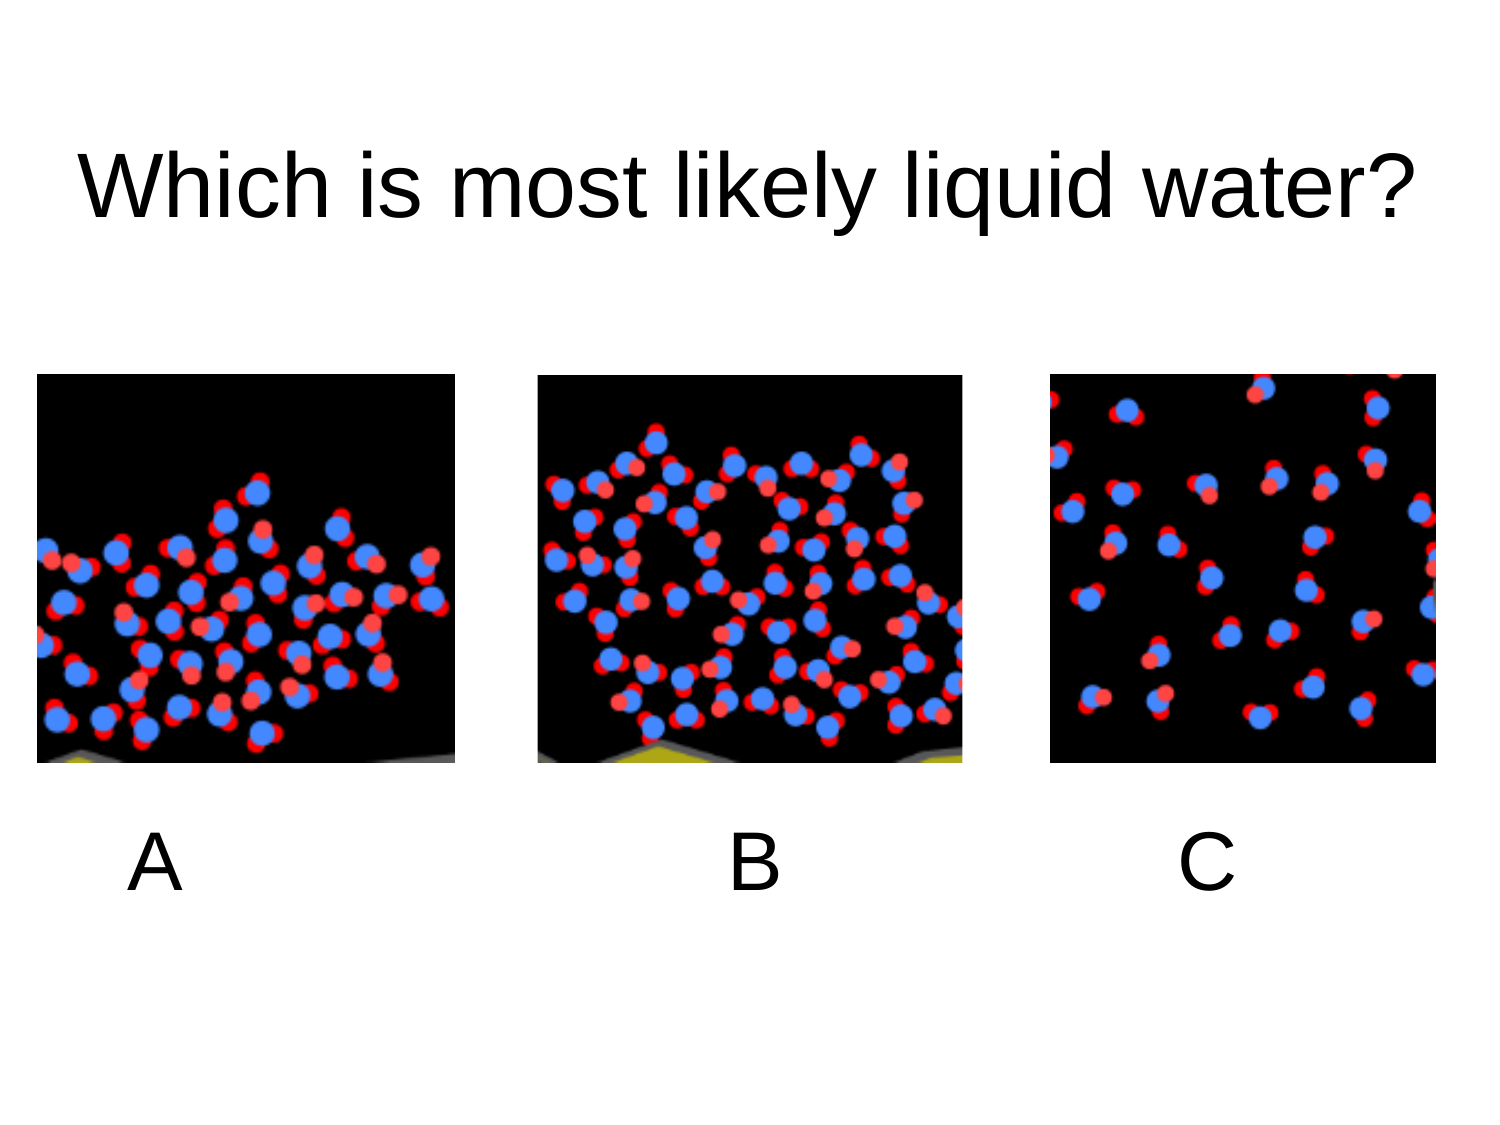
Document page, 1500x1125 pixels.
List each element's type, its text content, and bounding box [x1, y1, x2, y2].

title Which is most likely liquid water? [62, 87, 1463, 276]
picture [1049, 374, 1436, 763]
picture [37, 374, 455, 763]
text_box A B C [112, 800, 1463, 915]
picture [537, 374, 963, 763]
